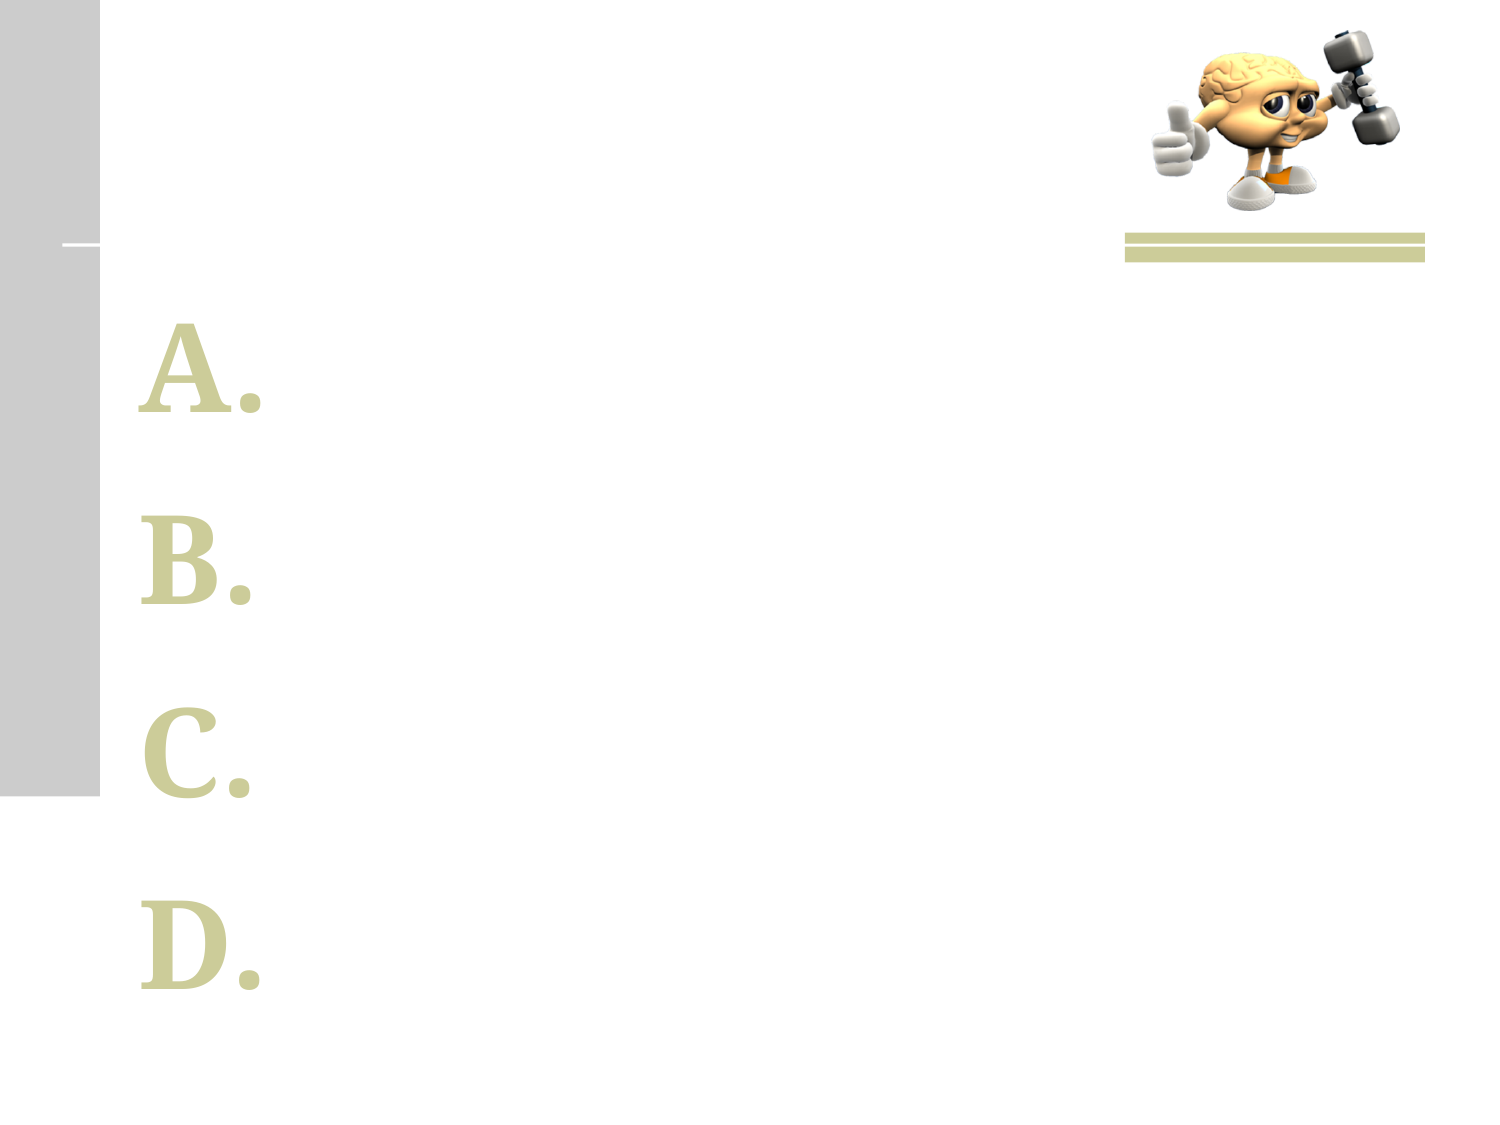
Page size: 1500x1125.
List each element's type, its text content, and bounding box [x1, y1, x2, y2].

list 45 40 35 25 [123, 267, 1500, 1083]
picture [1151, 30, 1400, 211]
